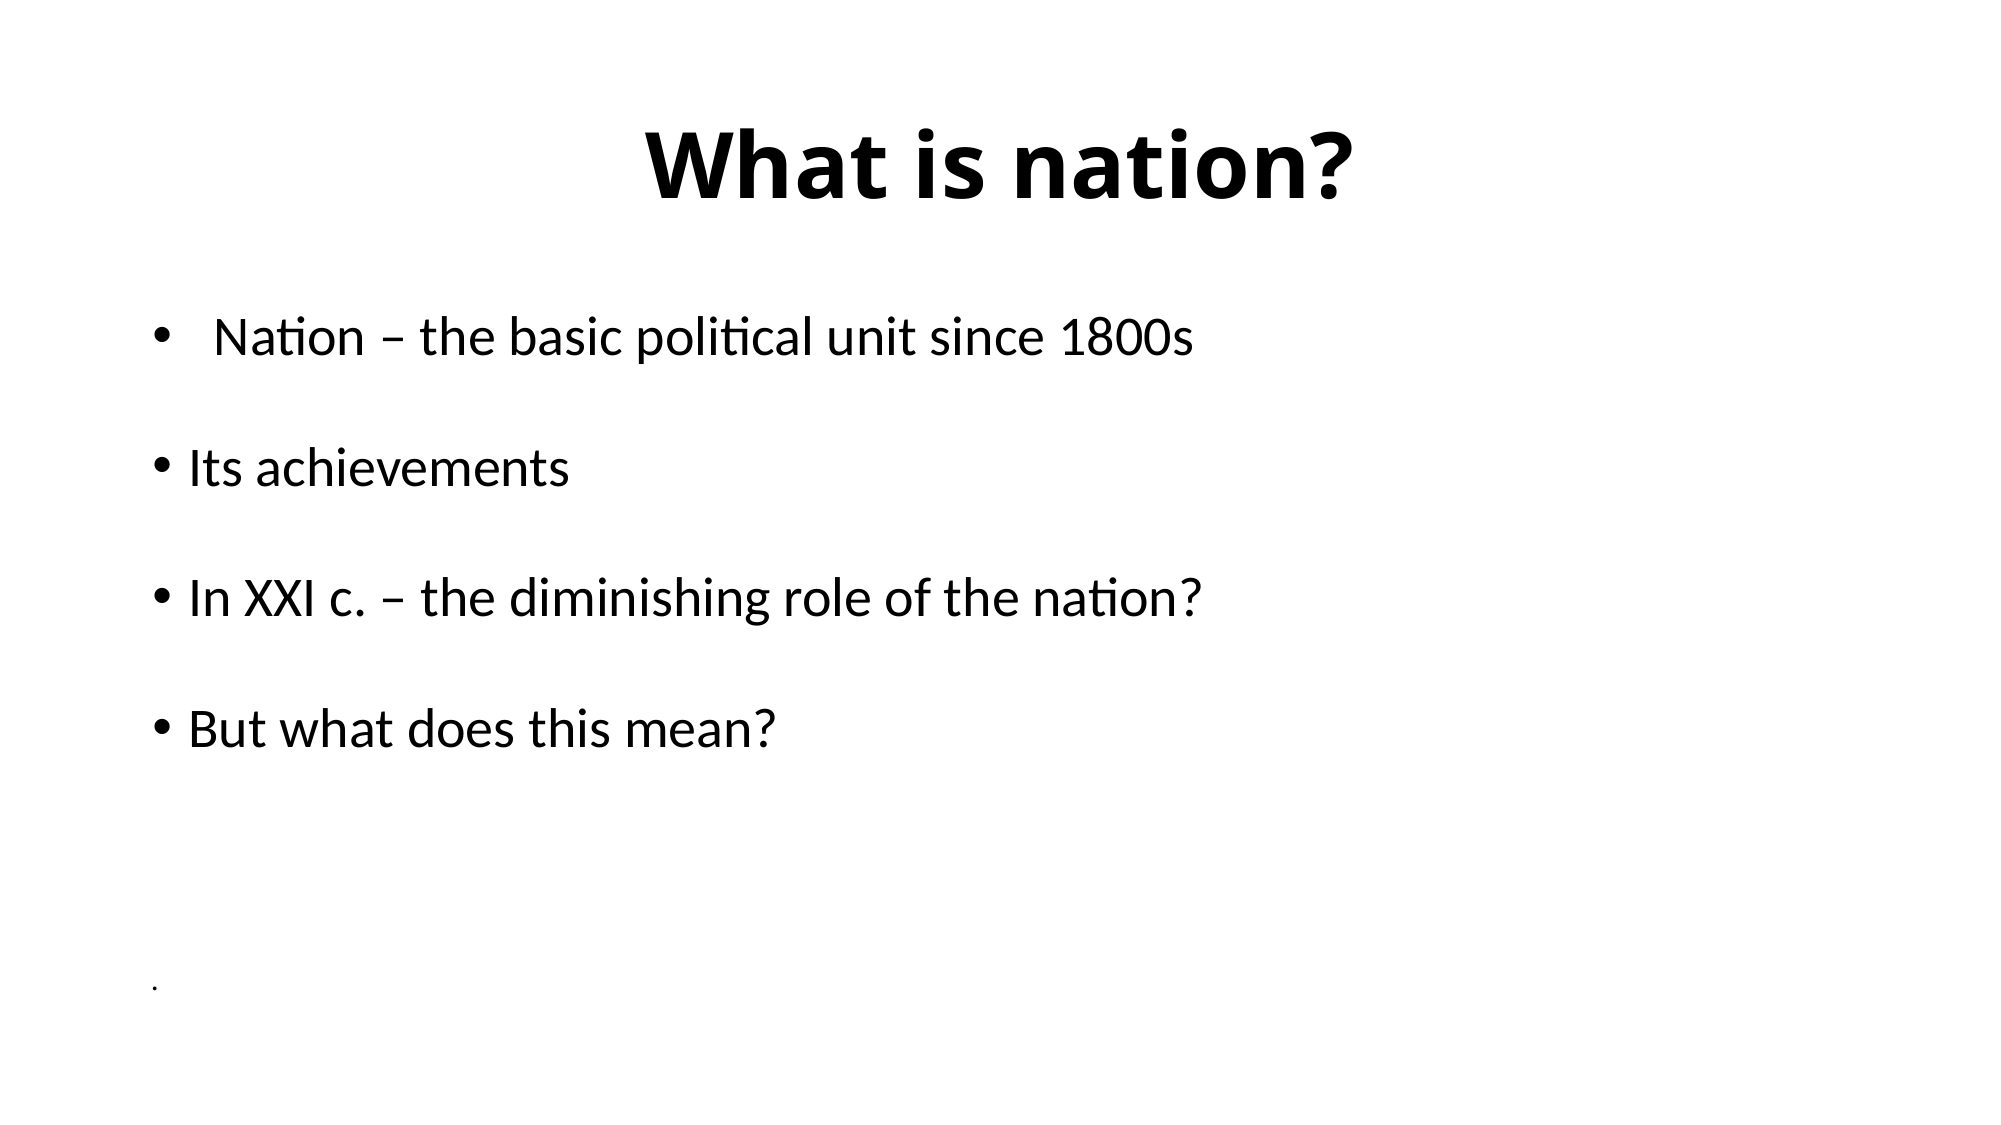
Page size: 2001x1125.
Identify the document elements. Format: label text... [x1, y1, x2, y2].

title What is nation? [137, 59, 1863, 278]
list Nation – the basic political unit since 1800s Its achievements In XXI c. – the diminishing role of the nation? But what does this mean? [137, 299, 1863, 1014]
